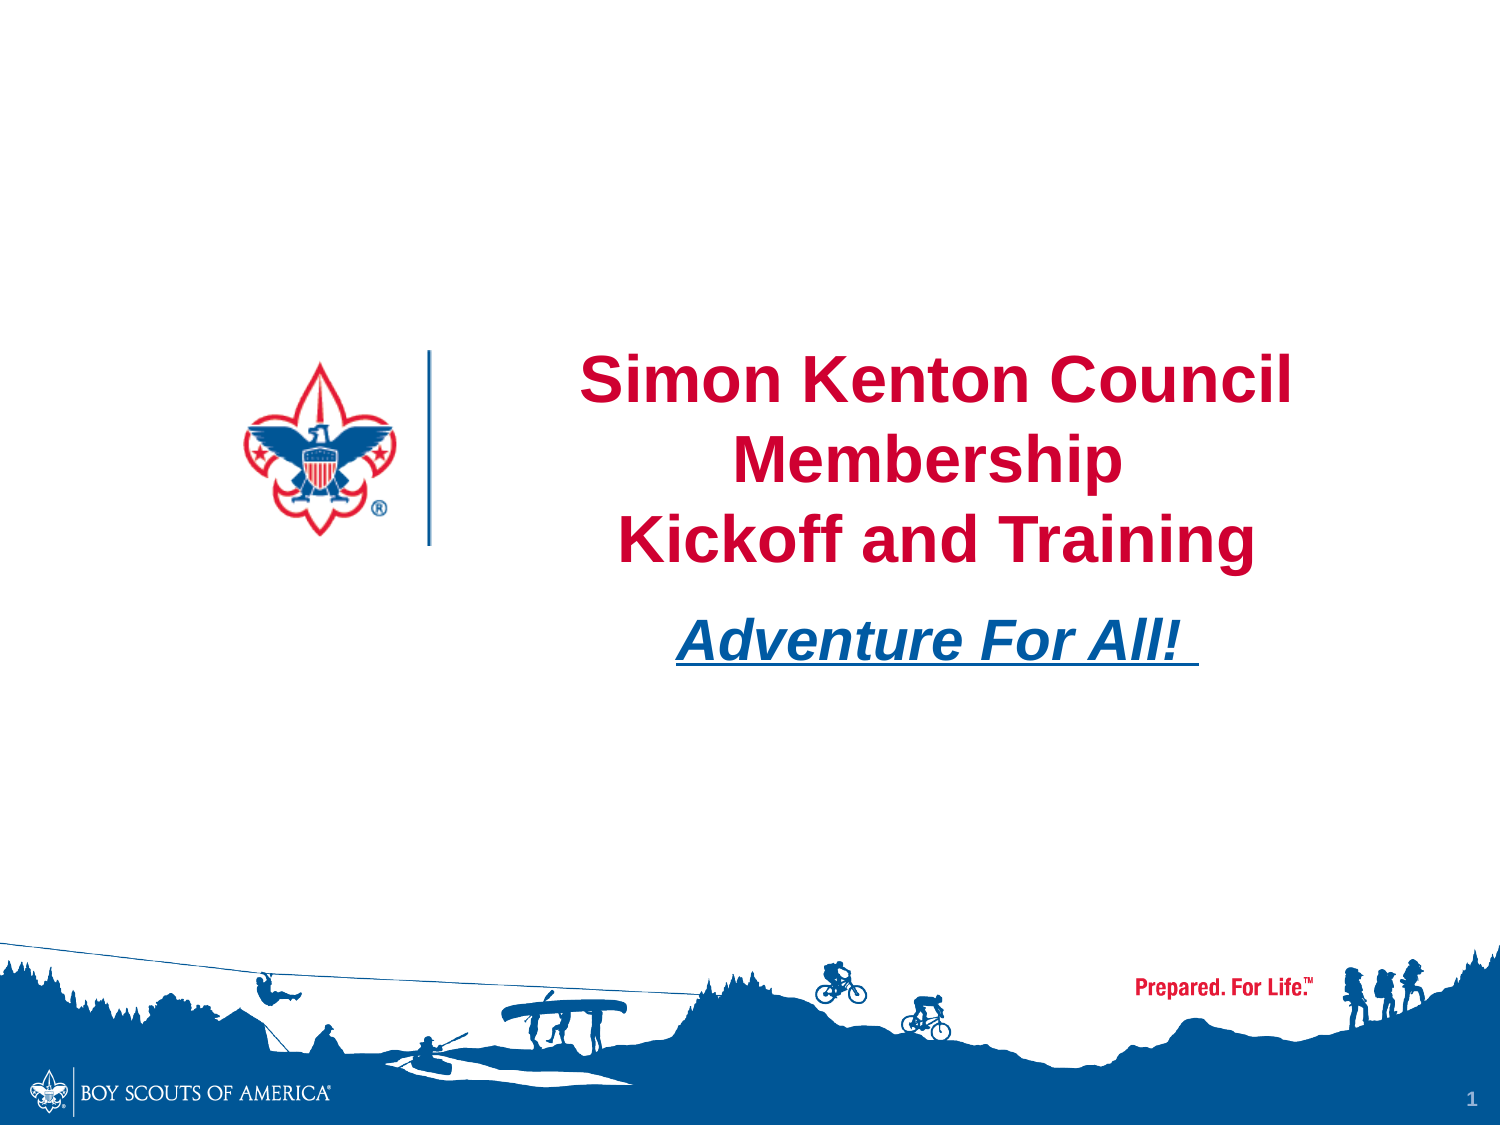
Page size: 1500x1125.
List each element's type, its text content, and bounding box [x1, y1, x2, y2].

title Simon Kenton Council Membership Kickoff and Training Adventure For All! [449, 191, 1426, 736]
slide_number 1 [1425, 1067, 1493, 1125]
picture [0, 941, 1500, 1125]
picture [243, 350, 432, 546]
